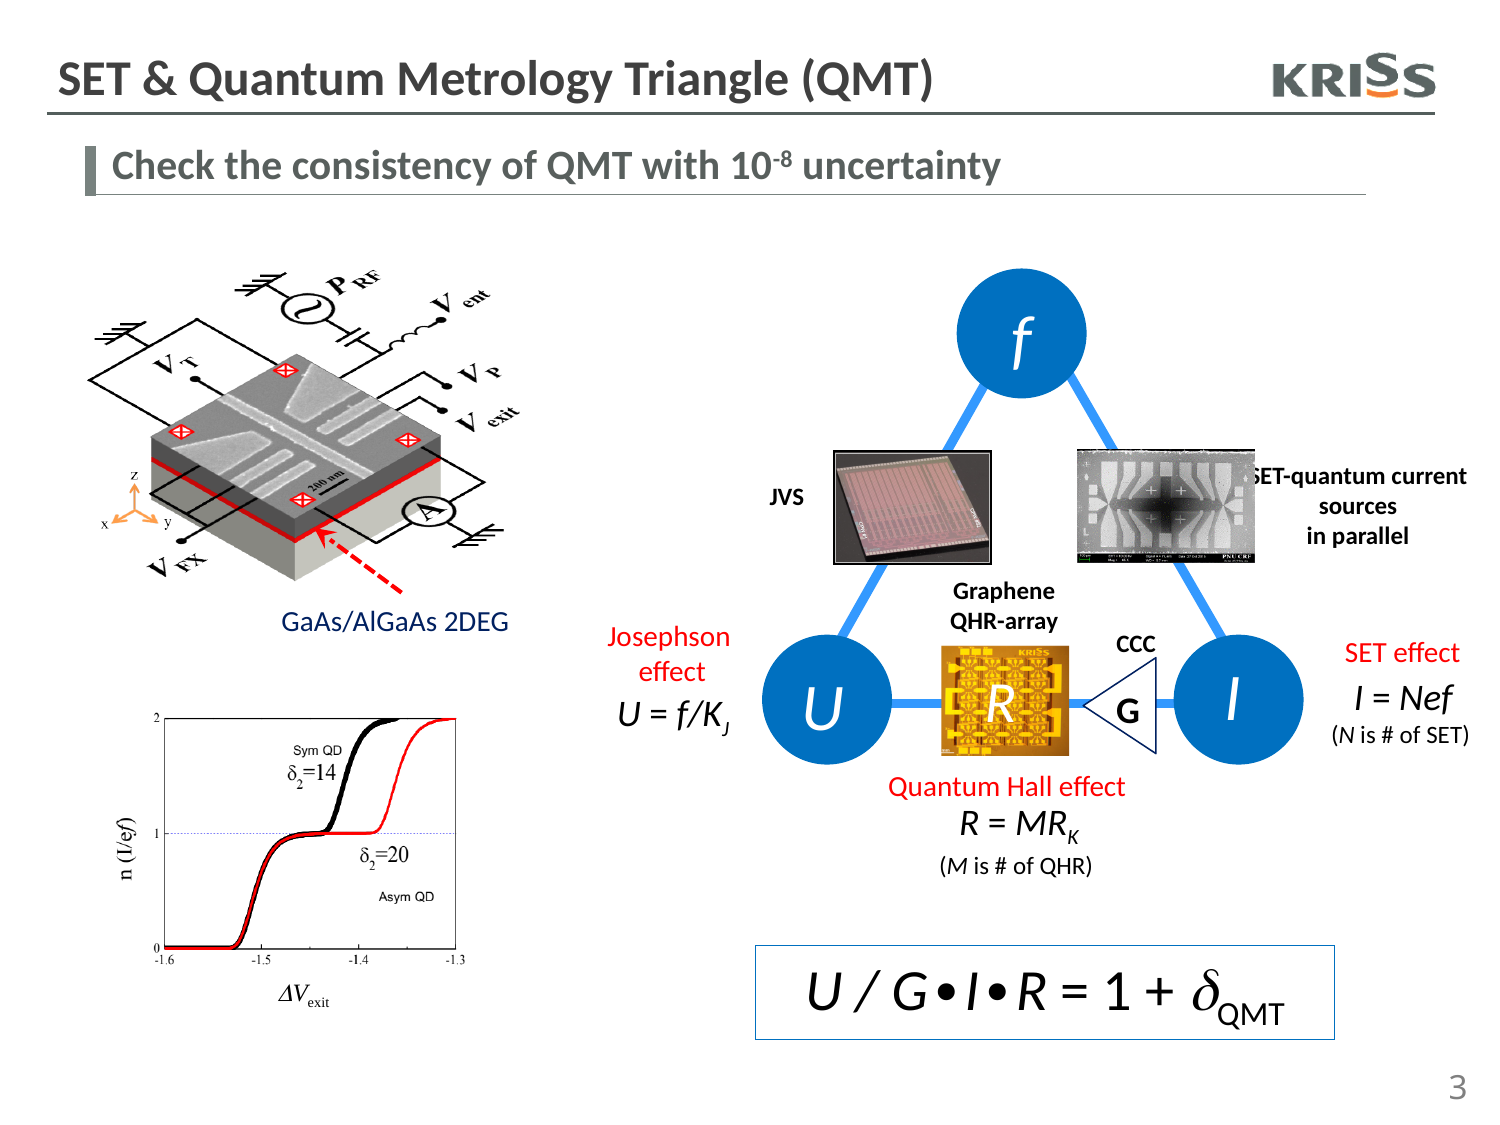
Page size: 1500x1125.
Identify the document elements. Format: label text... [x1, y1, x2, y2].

picture [834, 451, 991, 564]
text_box Graphene QHR-array [935, 566, 1062, 642]
text_box [1123, 666, 1156, 679]
text_box [1133, 739, 1156, 754]
text_box I [1210, 646, 1257, 742]
picture [941, 644, 1070, 756]
text_box [955, 267, 1088, 400]
text_box CCC [1091, 647, 1181, 666]
text_box [1173, 633, 1305, 766]
text_box SET effect [1311, 625, 1495, 676]
text_box SET-quantum current sources in parallel [1255, 451, 1483, 557]
text_box JVS [743, 473, 831, 519]
picture [85, 249, 542, 589]
text_box f [996, 288, 1047, 384]
text_box I = Nef (N is # of SET) [1316, 676, 1491, 756]
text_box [85, 146, 1366, 196]
text_box U [787, 656, 860, 752]
text_box G [1083, 679, 1173, 703]
text_box G [1083, 704, 1173, 739]
text_box Quantum Hall effect [824, 760, 1190, 810]
text_box R = MRK (M is # of QHR) [924, 810, 1114, 887]
text_box U = f/KJ [602, 695, 744, 748]
picture [1259, 36, 1447, 114]
text_box U / G∙I∙R = 1 + dQMT [755, 945, 1335, 1040]
picture [1077, 449, 1255, 563]
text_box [840, 362, 997, 640]
text_box [761, 633, 894, 766]
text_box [1062, 362, 1227, 647]
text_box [314, 527, 402, 593]
text_box GaAs/AlGaAs 2DEG [266, 594, 525, 645]
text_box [88, 704, 513, 1023]
text_box Check the consistency of QMT with 10-8 uncertainty [97, 130, 1468, 196]
text_box Josephson effect [580, 609, 764, 695]
text_box SET & Quantum Metrology Triangle (QMT) [43, 37, 950, 113]
